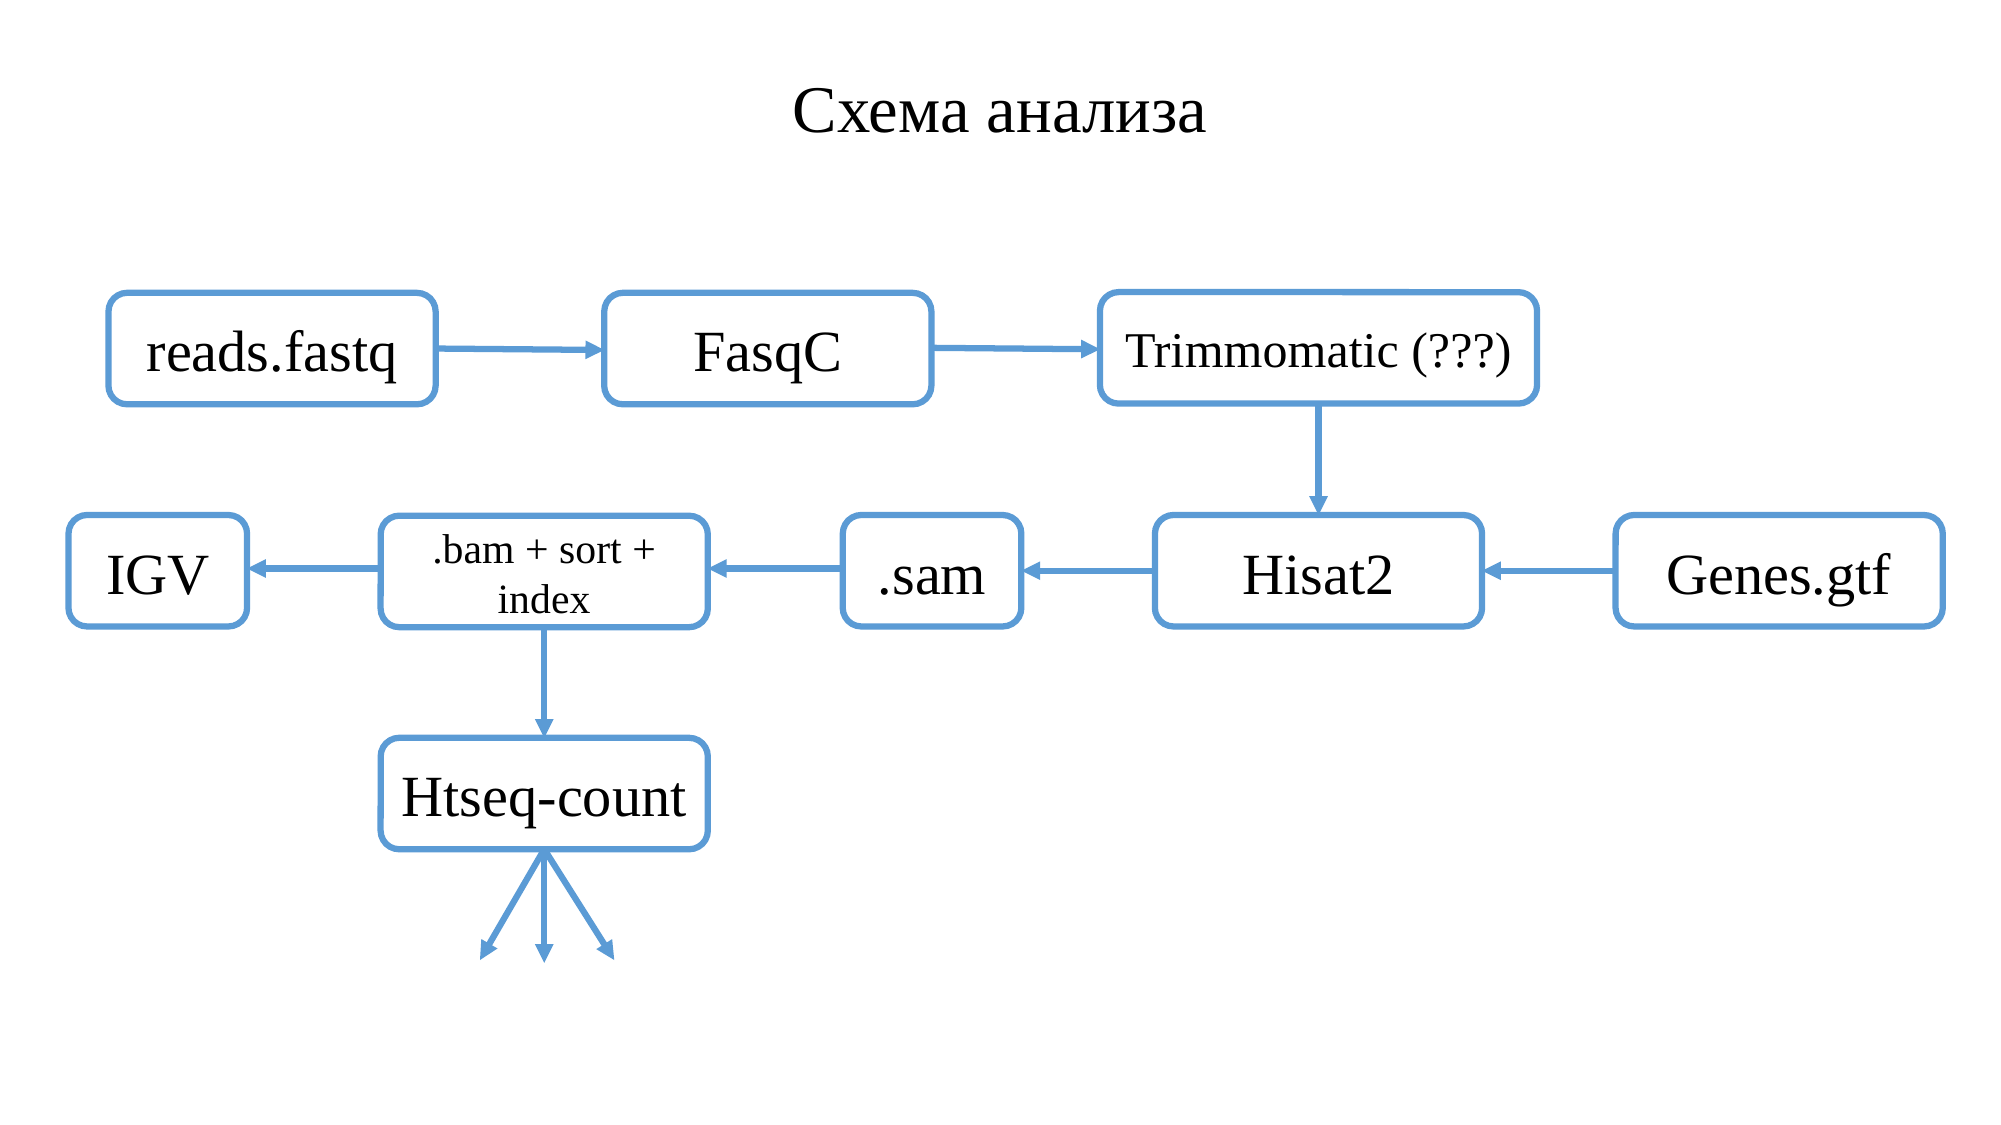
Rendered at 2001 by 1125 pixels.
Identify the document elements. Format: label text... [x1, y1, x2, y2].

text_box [479, 849, 545, 960]
text_box Htseq-count [379, 736, 709, 851]
text_box .bam + sort + index [379, 514, 709, 629]
text_box reads.fastq [107, 291, 437, 406]
text_box Trimmomatic (???) [1098, 291, 1539, 405]
text_box IGV [67, 513, 249, 628]
text_box Genes.gtf [1614, 513, 1944, 628]
text_box .sam [841, 513, 1023, 628]
text_box Схема анализа [0, 58, 2000, 154]
text_box FasqC [603, 291, 933, 406]
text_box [545, 849, 615, 960]
text_box Hisat2 [1153, 513, 1484, 628]
